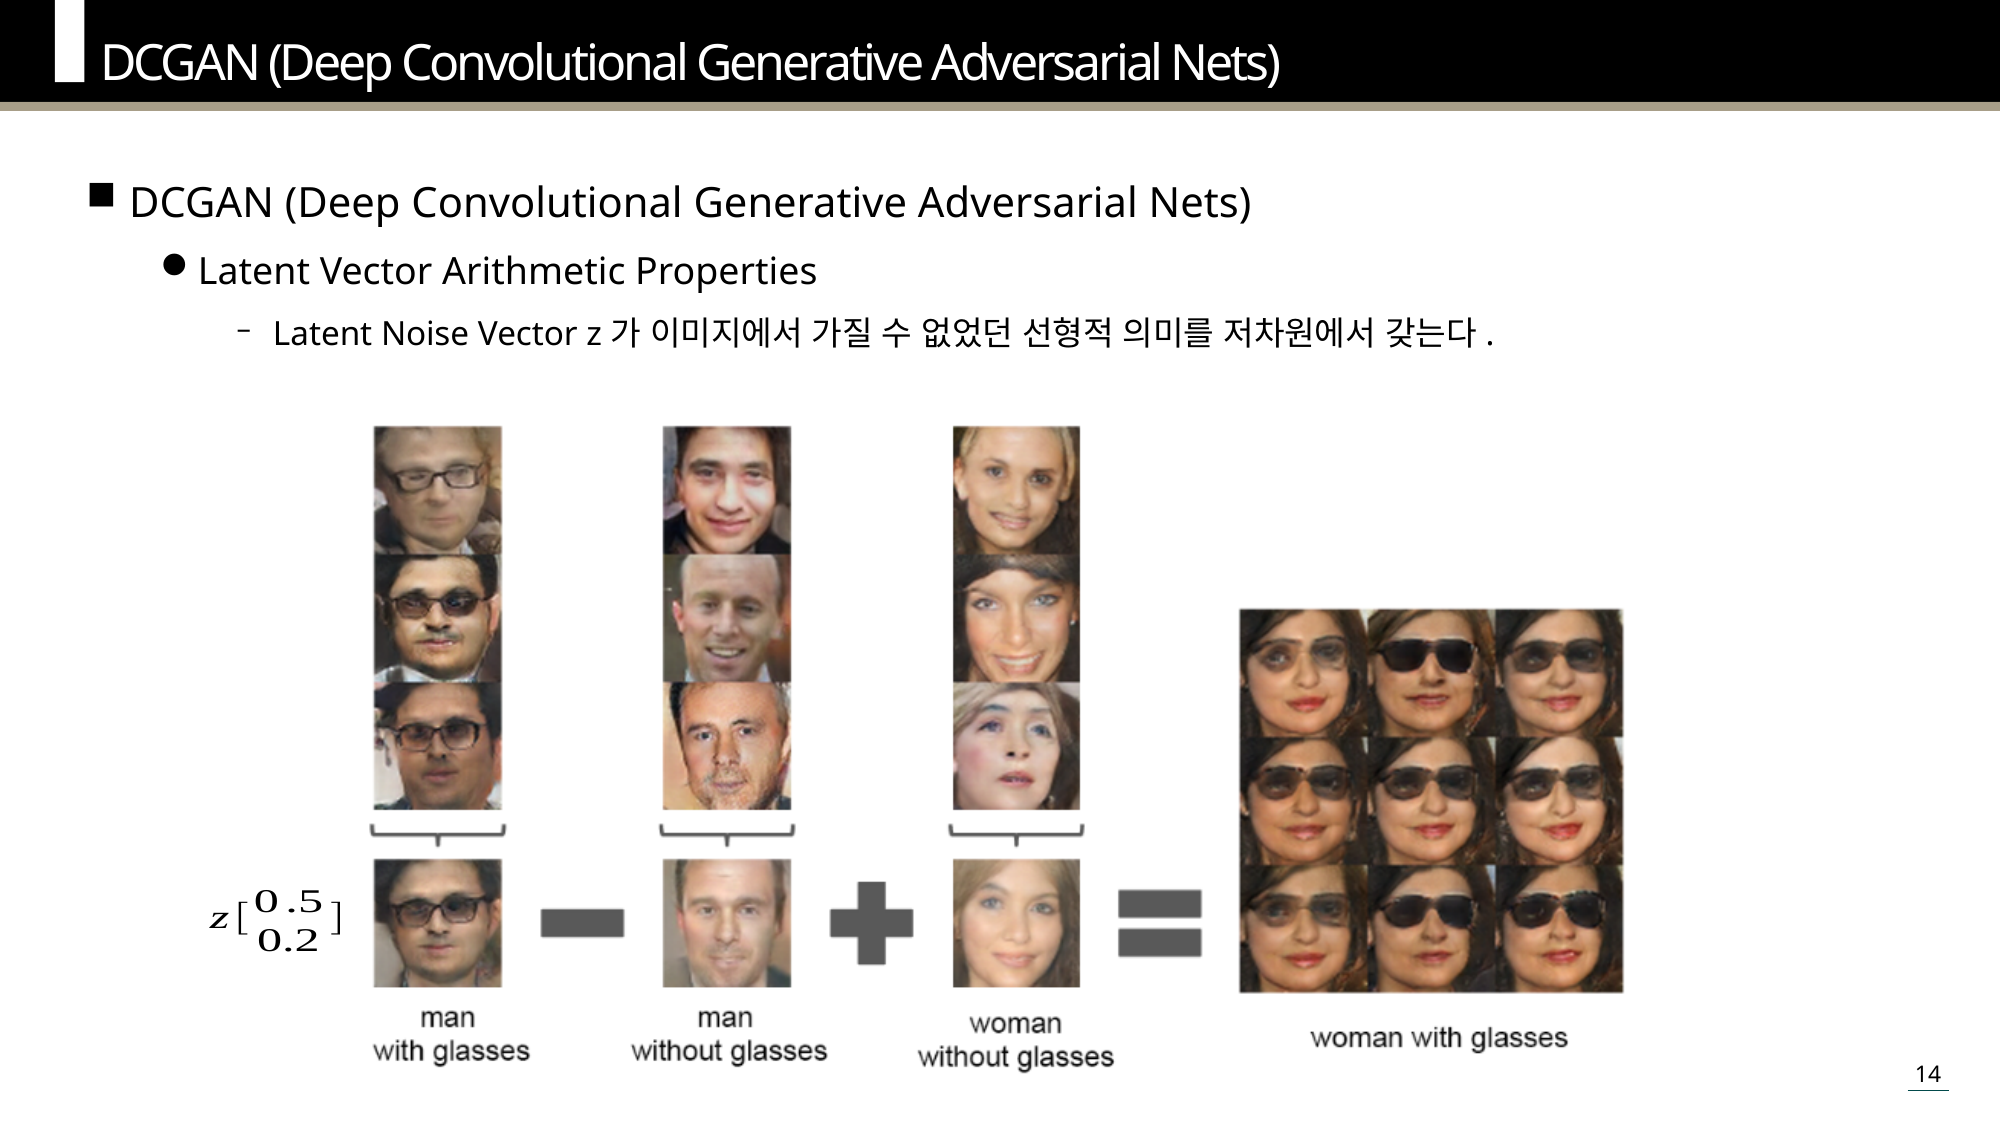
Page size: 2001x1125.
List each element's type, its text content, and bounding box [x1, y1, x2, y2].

list DCGAN (Deep Convolutional Generative Adversarial Nets) Latent Vector Arithmetic Properties Latent Noise Vector z가 이미지에서 가질 수 없었던 선형적 의미를 저차원에서 갖는다. [70, 168, 1930, 1035]
list DCGAN (Deep Convolutional Generative Adversarial Nets) [85, 0, 1946, 103]
picture [362, 414, 1638, 1084]
picture [0, 0, 2000, 111]
